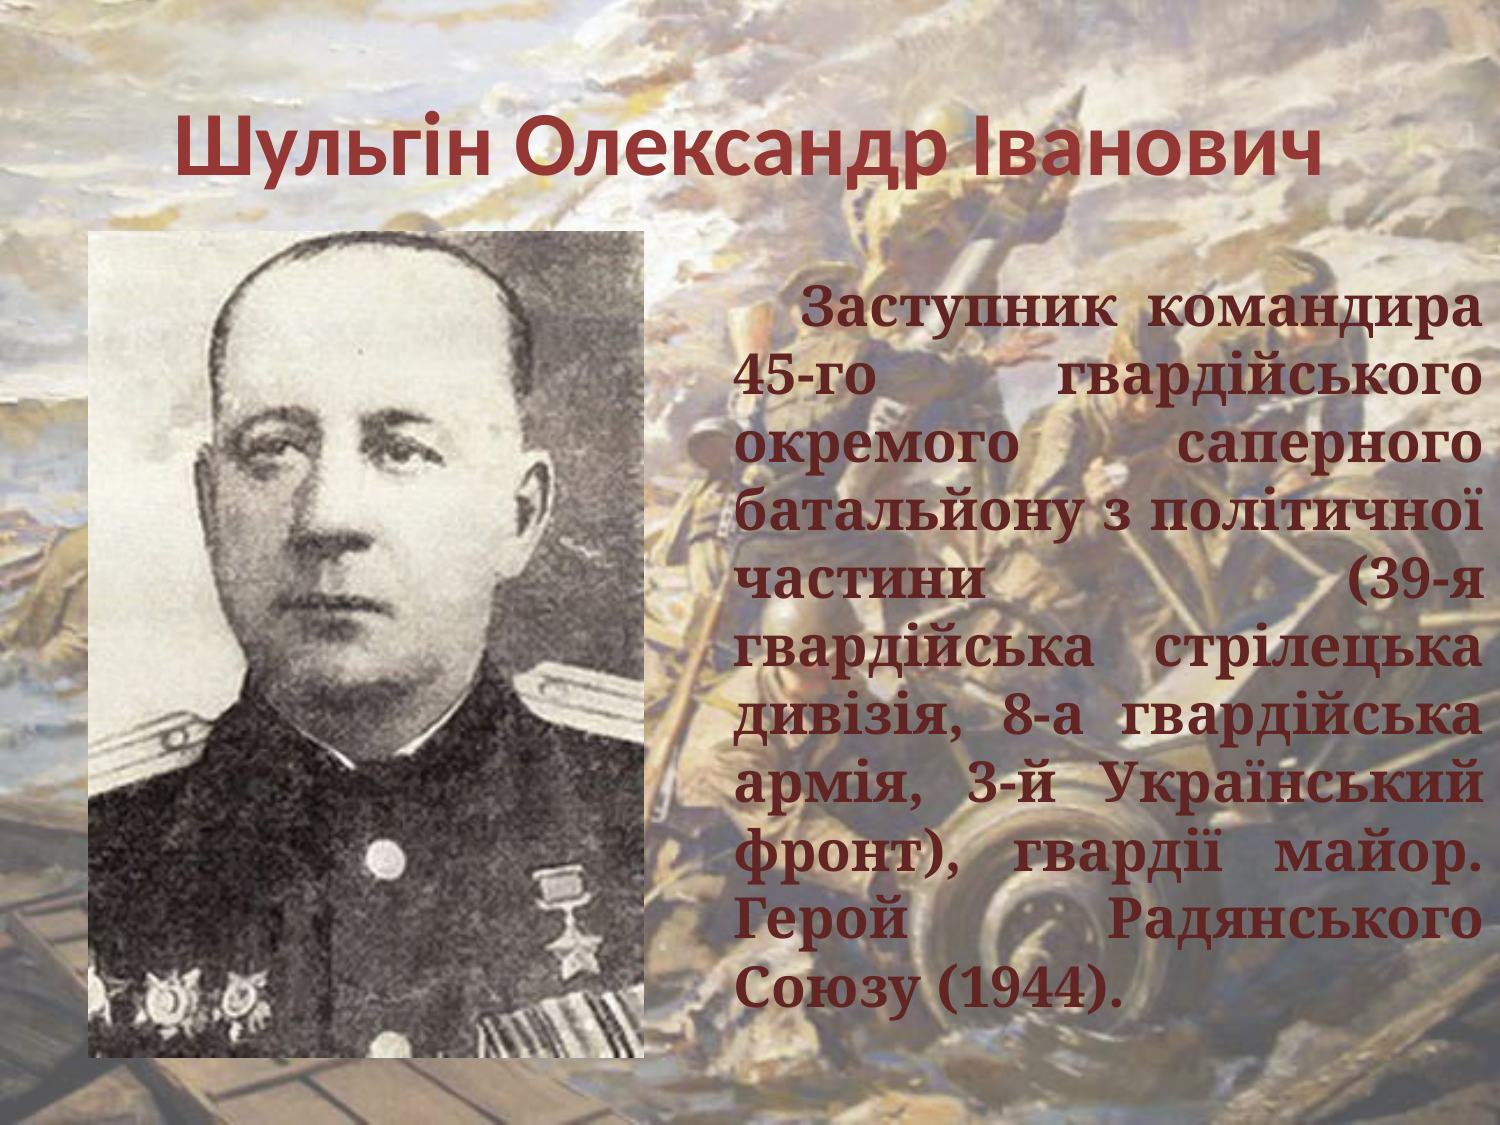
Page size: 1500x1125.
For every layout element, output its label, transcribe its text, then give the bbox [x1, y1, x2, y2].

picture [88, 231, 644, 1058]
list Заступник командира 45-го гвардійського окремого саперного батальйону з політичної частини (39-я гвардійська стрілецька дивізія, 8-а гвардійська армія, 3-й Український фронт), гвардії майор. Герой Радянського Союзу (1944). [667, 262, 1500, 1059]
title Шульгін Олександр Іванович [0, 45, 1500, 233]
